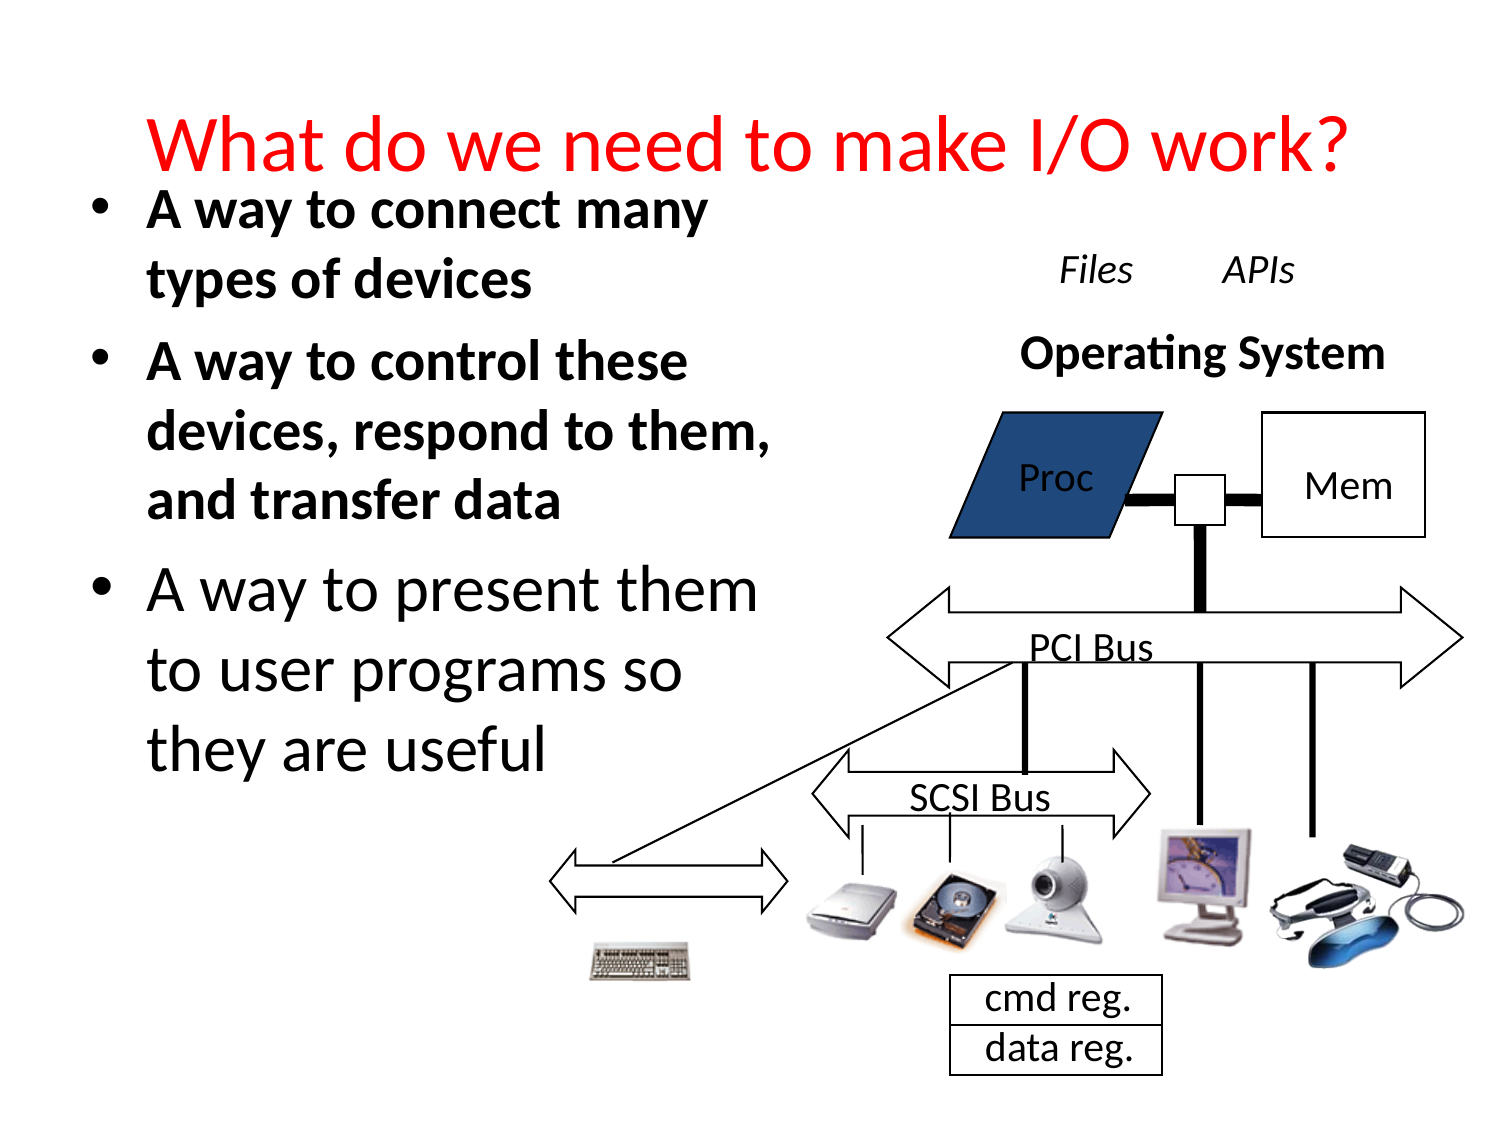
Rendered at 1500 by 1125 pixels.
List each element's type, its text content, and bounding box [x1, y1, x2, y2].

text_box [949, 312, 1433, 410]
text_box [1037, 234, 1319, 301]
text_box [549, 524, 1463, 913]
title What do we need to make I/O work? [75, 45, 1425, 233]
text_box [949, 1020, 1433, 1078]
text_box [587, 412, 1471, 1012]
list A way to connect many types of devices A way to control these devices, respond to them, and transfer data A way to present them to user programs so they are useful [75, 162, 825, 1043]
